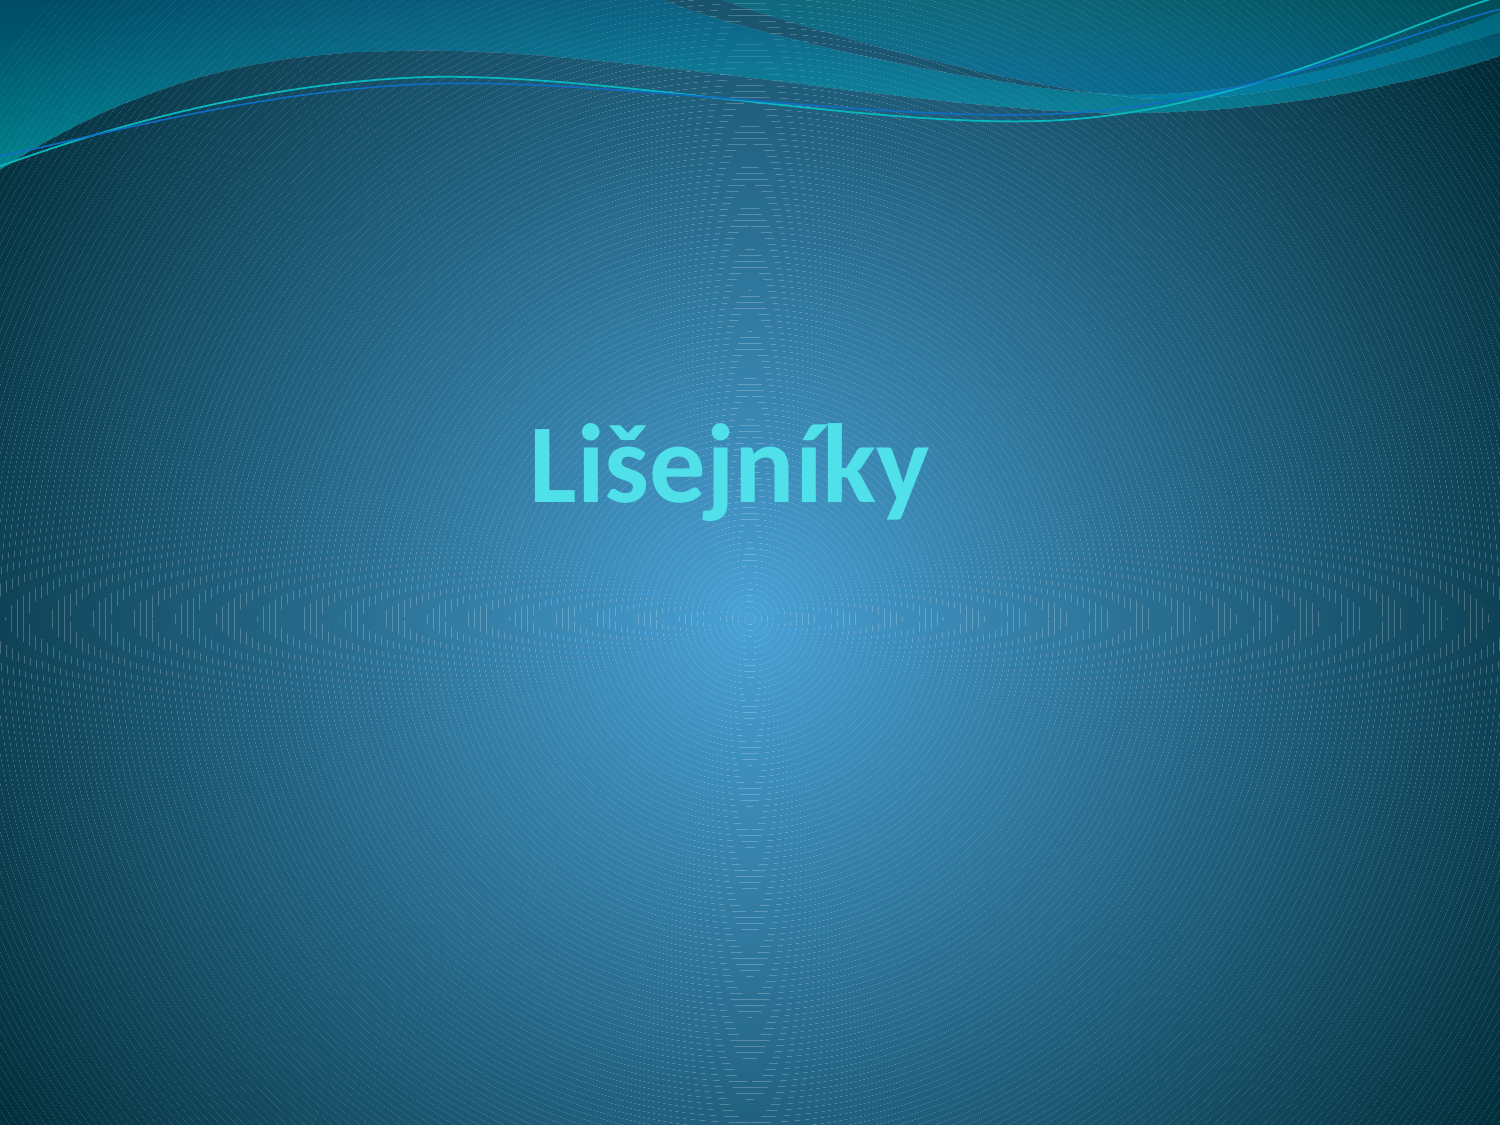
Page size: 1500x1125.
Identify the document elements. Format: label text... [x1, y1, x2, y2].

title Lišejníky [87, 224, 1376, 525]
